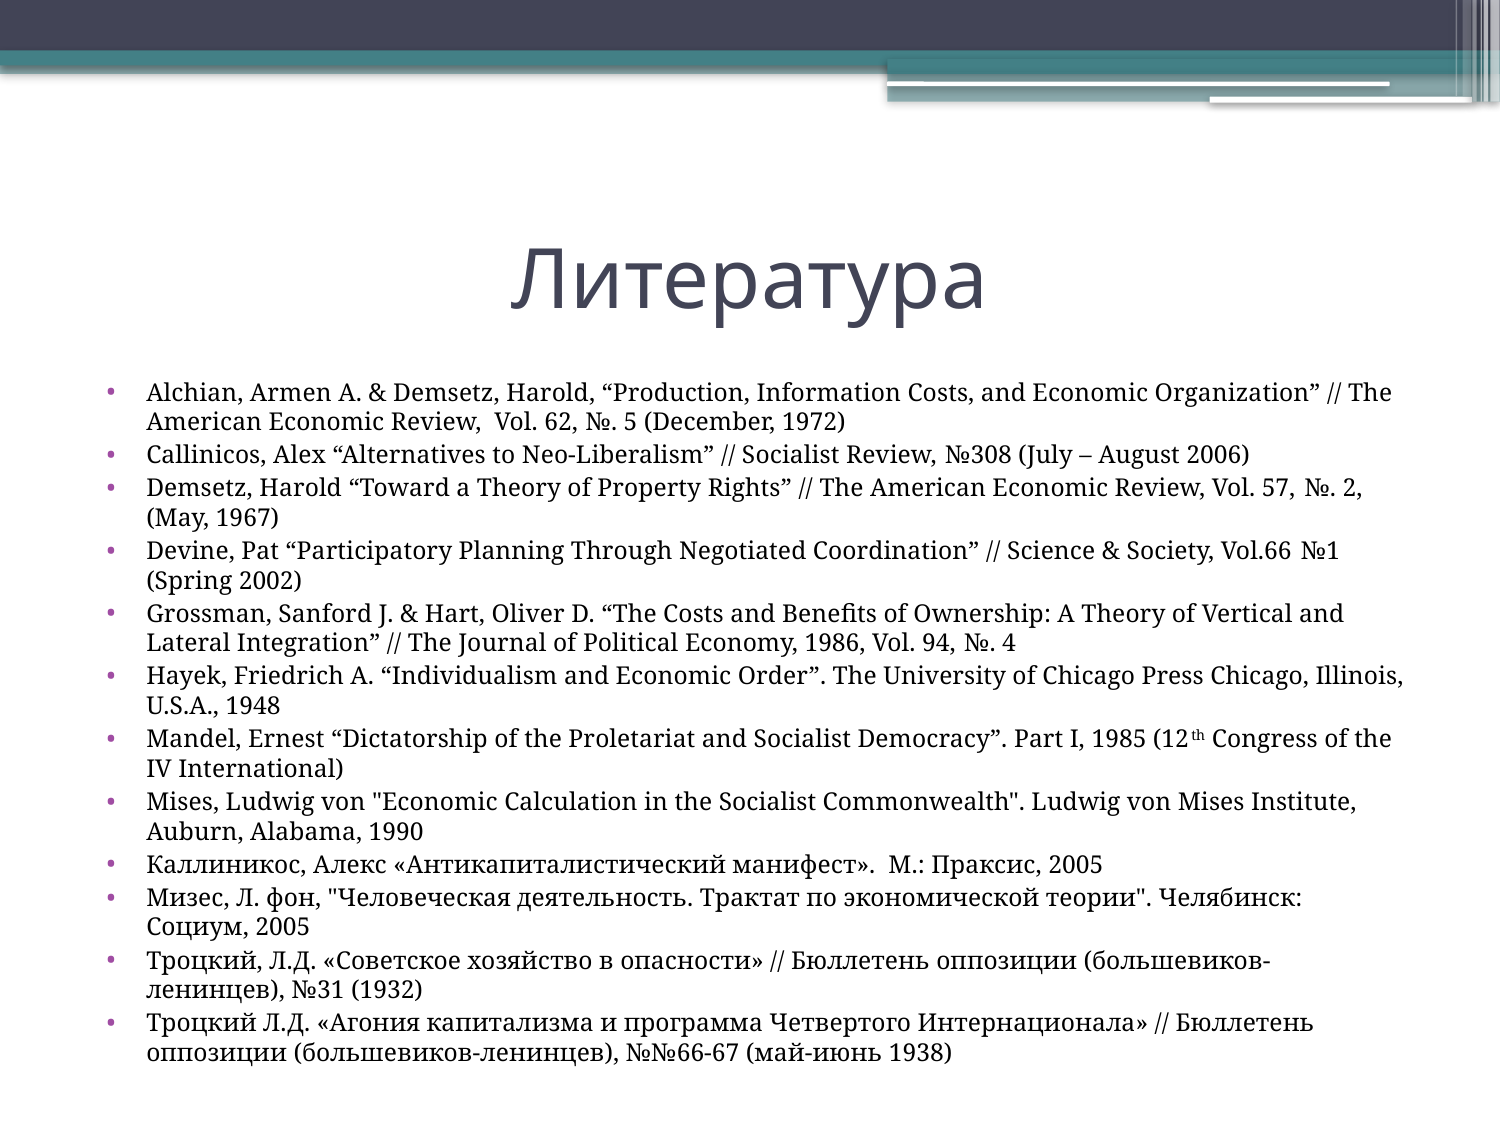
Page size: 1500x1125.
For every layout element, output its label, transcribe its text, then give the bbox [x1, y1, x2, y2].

title Литература [75, 187, 1425, 363]
list Alchian, Armen A. & Demsetz, Harold, “Production, Information Costs, and Economic Organization” // The American Economic Review, Vol. 62, №. 5 (December, 1972) Callinicos, Alex “Alternatives to Neo-Liberalism” // Socialist Review, №308 (July – August 2006) Demsetz, Harold “Toward a Theory of Property Rights” // The American Economic Review, Vol. 57, №. 2, (May, 1967) Devine, Pat “Participatory Planning Through Negotiated Coordination” // Science & Society, Vol.66 №1 (Spring 2002) Grossman, Sanford J. & Hart, Oliver D. “The Costs and Benefits of Ownership: A Theory of Vertical and Lateral Integration” // The Journal of Political Economy, 1986, Vol. 94, №. 4 Hayek, Friedrich A. “Individualism and Economic Order”. The University of Chicago Press Chicago, Illinois, U.S.A., 1948 Mandel, Ernest “Dictatorship of the Proletariat and Socialist Democracy”. Part I, 1985 (12th Congress of the IV International) Mises, Ludwig von "Economic Calculation in the Socialist Commonwealth". Ludwig von Mises Institute, Auburn, Alabama, 1990 Каллиникос, Алекс «Антикапиталистический манифест». М.: Праксис, 2005 Мизес, Л. фон, "Человеческая деятельность. Трактат по экономической теории". Челябинск: Социум, 2005 Троцкий, Л.Д. «Советское хозяйство в опасности» // Бюллетень оппозиции (большевиков-ленинцев), №31 (1932) Троцкий Л.Д. «Агония капитализма и программа Четвертого Интернационала» // Бюллетень оппозиции (большевиков-ленинцев), №№66-67 (май-июнь 1938) [75, 368, 1425, 1079]
